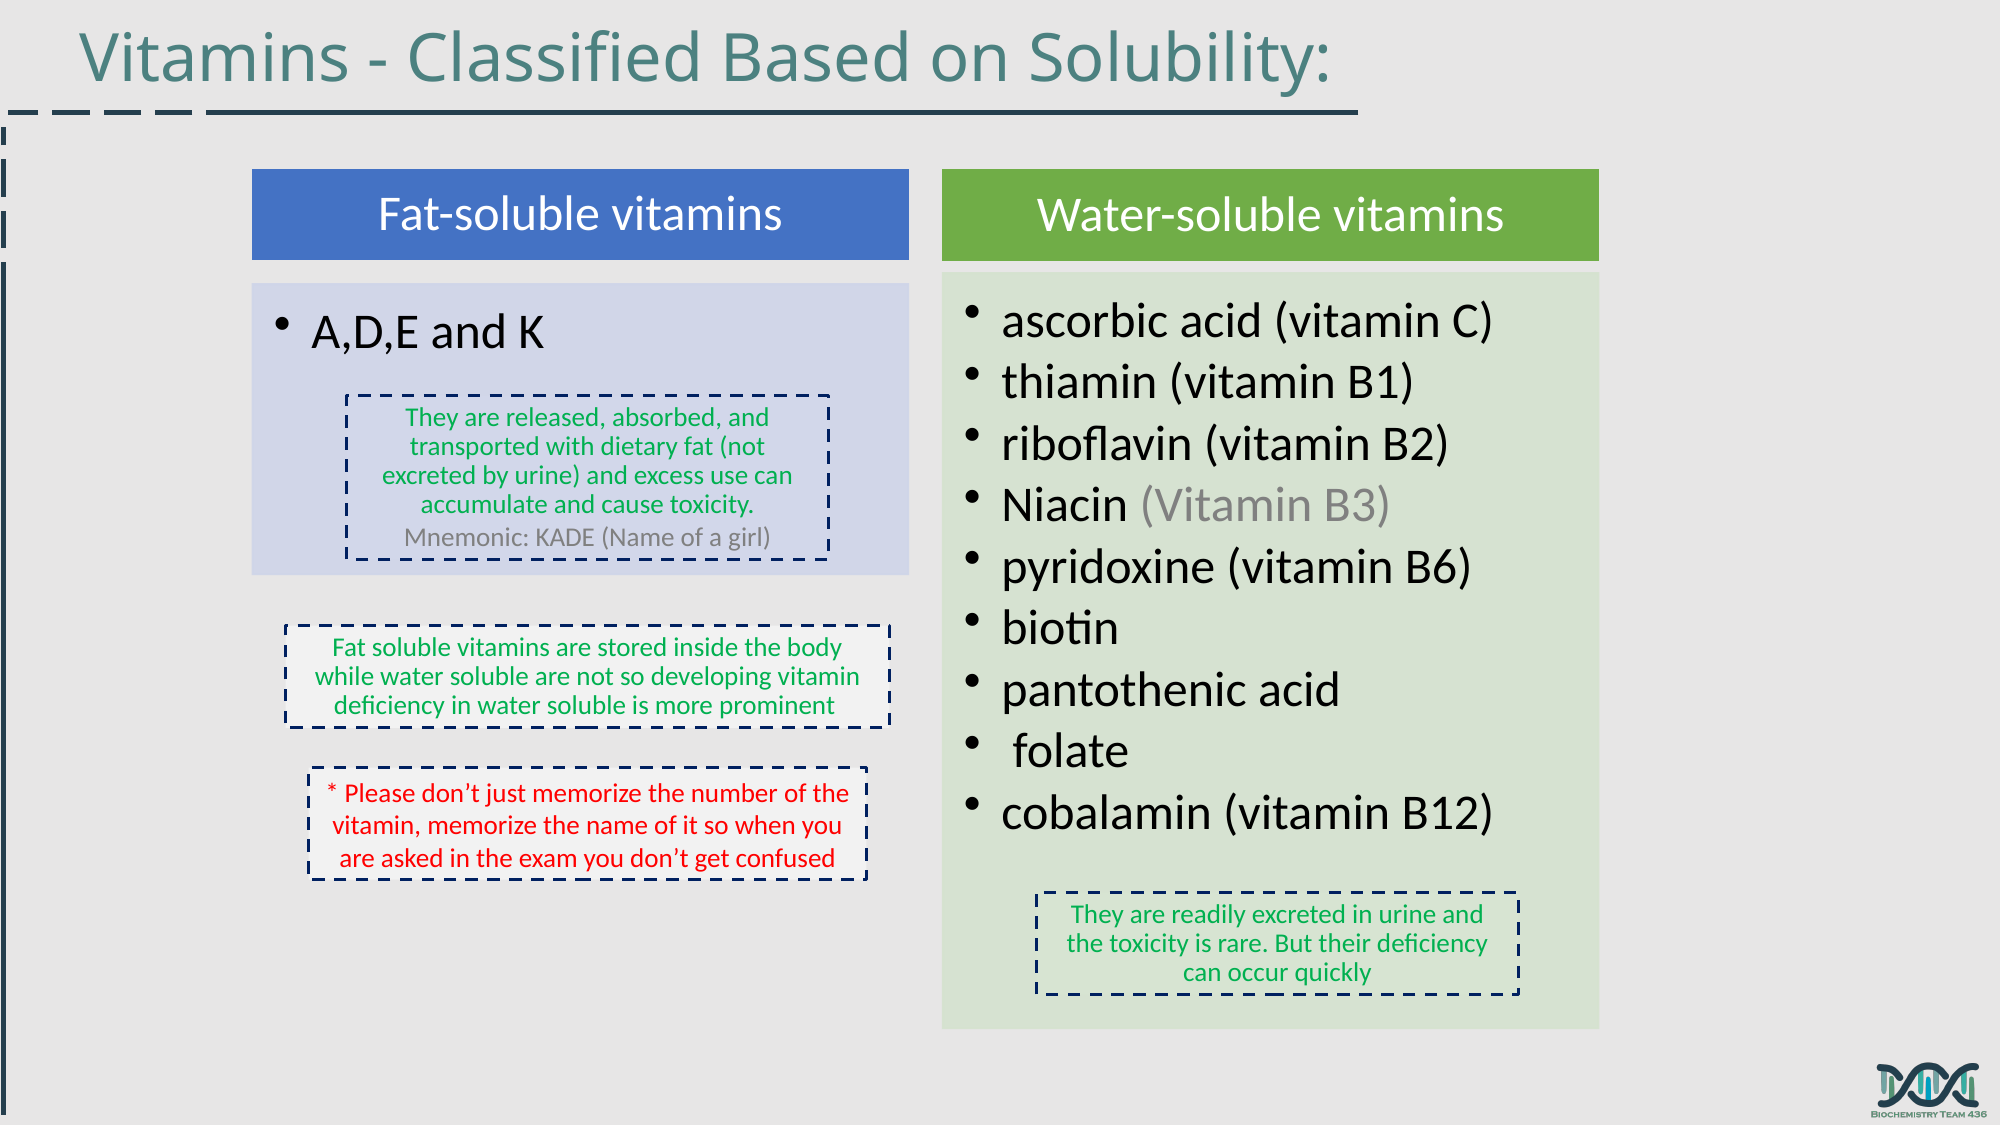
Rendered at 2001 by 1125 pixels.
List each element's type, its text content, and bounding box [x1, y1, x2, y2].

text_box Vitamins - Classified Based on Solubility: [64, 7, 1365, 103]
picture [1865, 1062, 2000, 1125]
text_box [252, 89, 1657, 1050]
